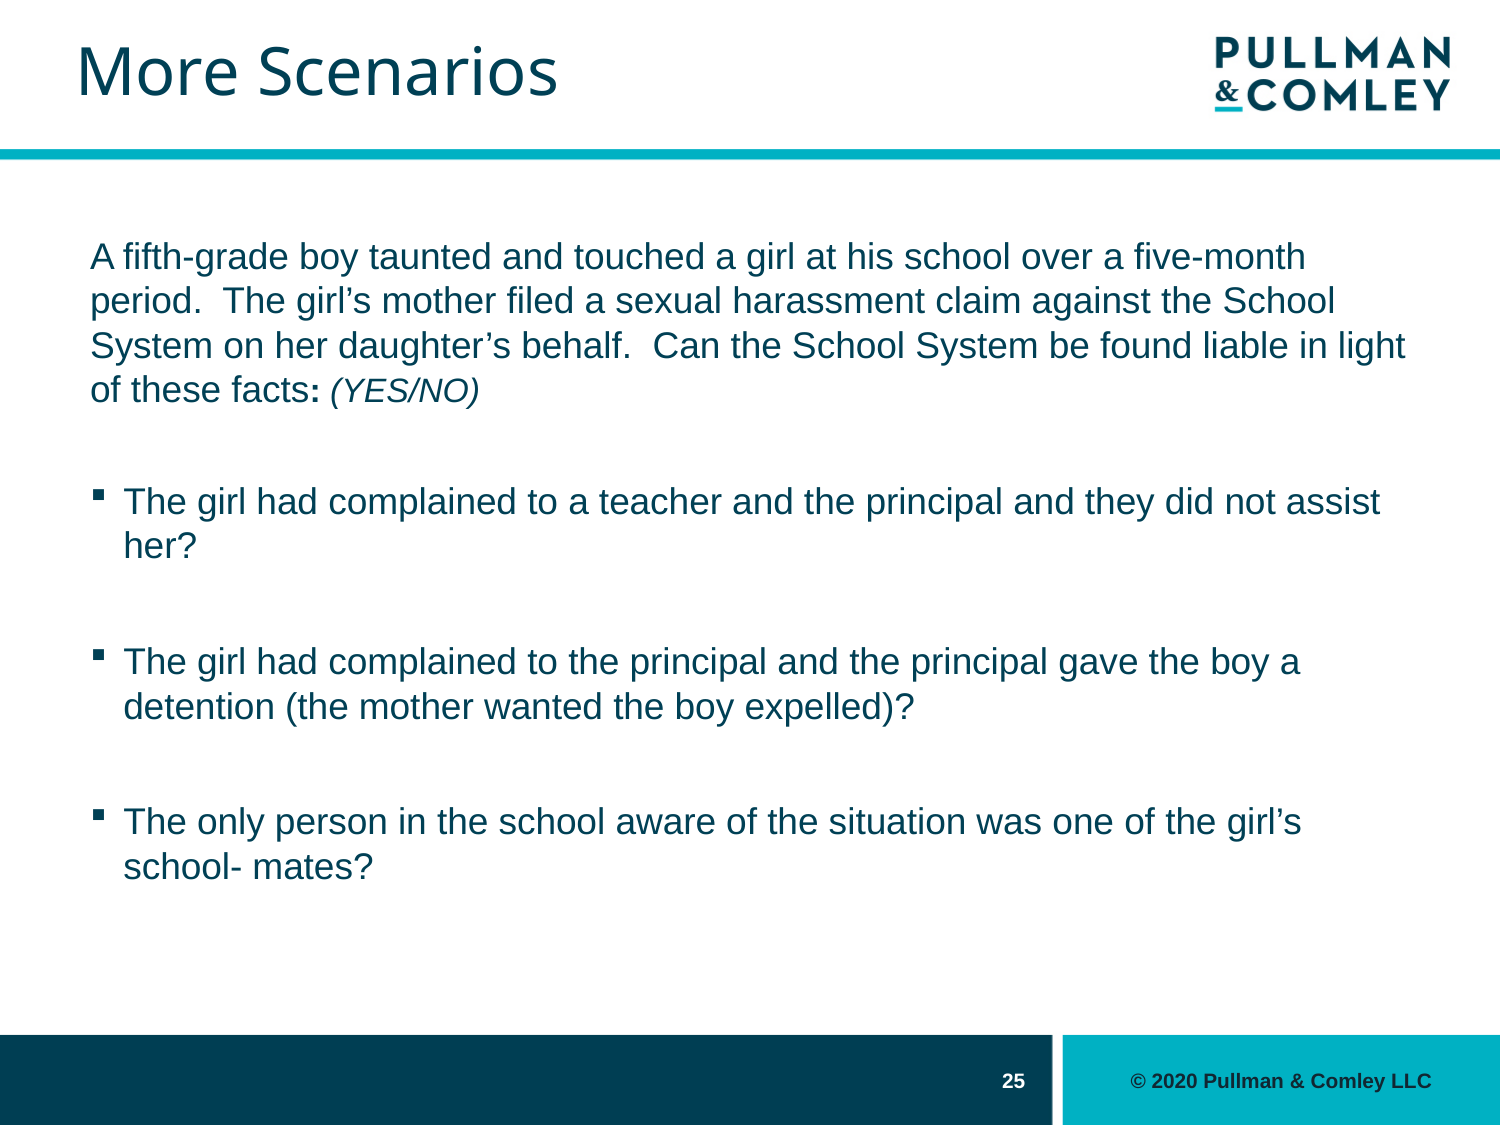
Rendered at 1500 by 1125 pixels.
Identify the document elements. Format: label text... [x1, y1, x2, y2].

picture [0, 0, 1500, 1125]
footer © 2020 Pullman & Comley LLC [1109, 1057, 1454, 1103]
slide_number 25 [675, 1057, 1025, 1103]
title More Scenarios [75, 0, 1038, 150]
list A fifth-grade boy taunted and touched a girl at his school over a five-month period. The girl’s mother filed a sexual harassment claim against the School System on her daughter’s behalf. Can the School System be found liable in light of these facts: (YES/NO) The girl had complained to a teacher and the principal and they did not assist her? The girl had complained to the principal and the principal gave the boy a detention (the mother wanted the boy expelled)? The only person in the school aware of the situation was one of the girl’s school- mates? [75, 224, 1425, 950]
